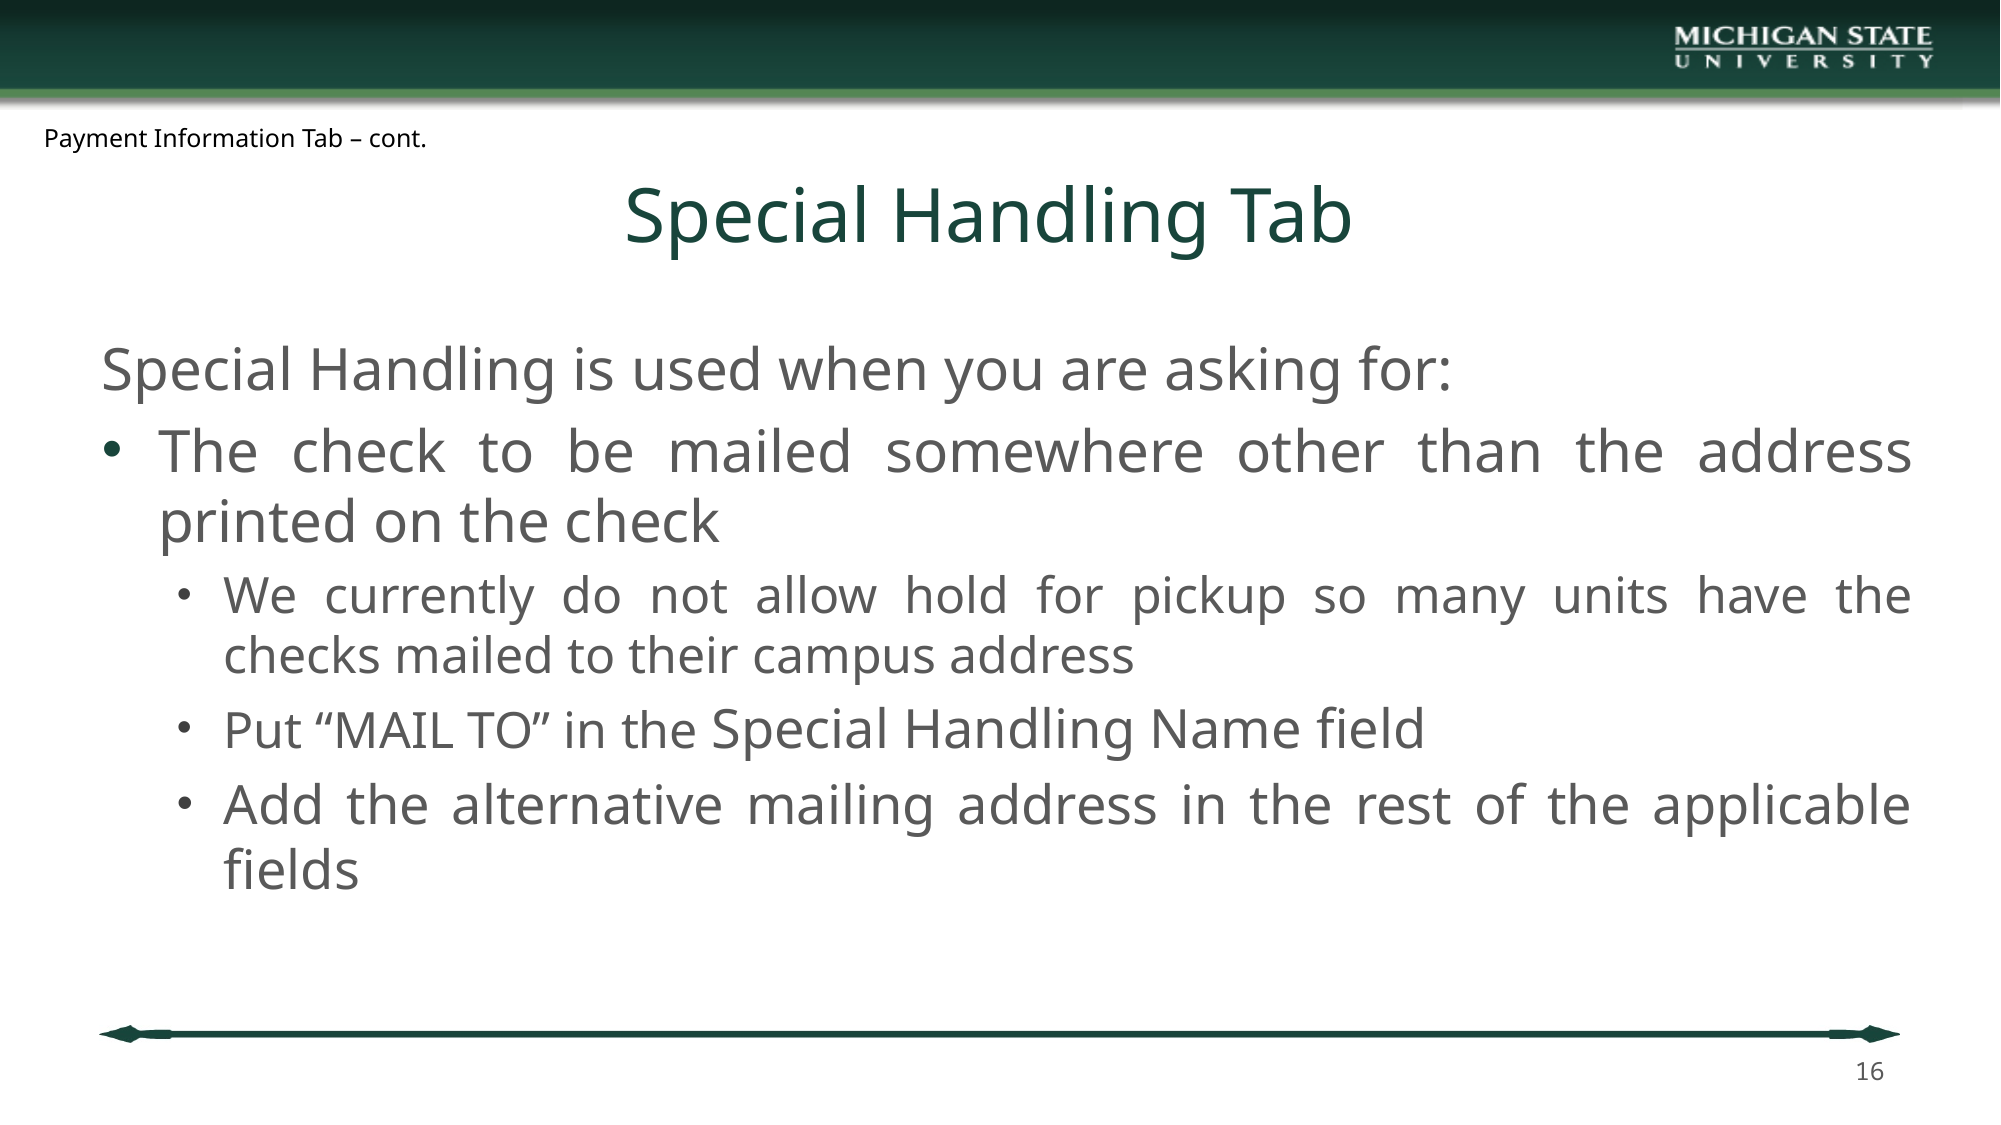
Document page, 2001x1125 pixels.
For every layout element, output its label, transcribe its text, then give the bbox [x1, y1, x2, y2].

slide_number 16 [1433, 1042, 1900, 1103]
text_box Payment Information Tab – cont. [28, 114, 548, 160]
title Special Handling Tab [330, 160, 1650, 271]
list Special Handling is used when you are asking for: The check to be mailed somewhere other than the address printed on the check We currently do not allow hold for pickup so many units have the checks mailed to their campus address Put “MAIL TO” in the Special Handling Name field Add the alternative mailing address in the rest of the applicable fields [87, 324, 1929, 1063]
picture [0, 0, 2000, 110]
